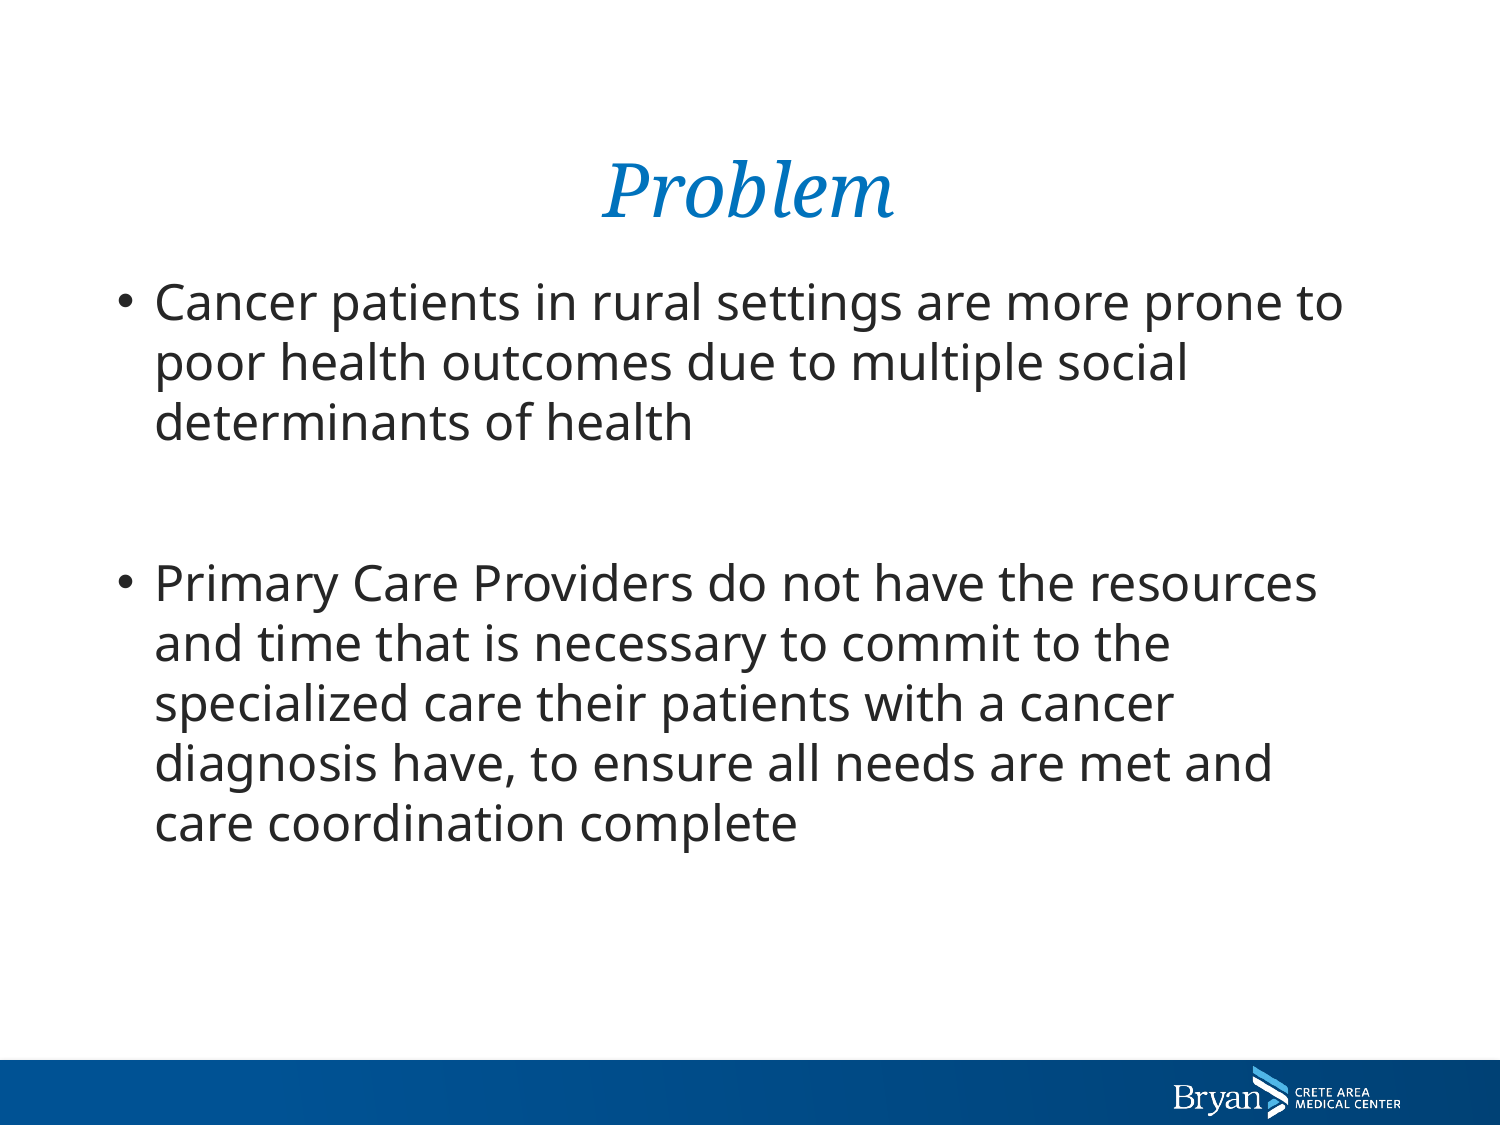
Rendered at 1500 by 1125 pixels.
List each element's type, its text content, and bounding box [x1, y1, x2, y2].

list Cancer patients in rural settings are more prone to poor health outcomes due to multiple social determinants of health Primary Care Providers do not have the resources and time that is necessary to commit to the specialized care their patients with a cancer diagnosis have, to ensure all needs are met and care coordination complete [101, 262, 1399, 988]
title Problem [101, 45, 1399, 233]
